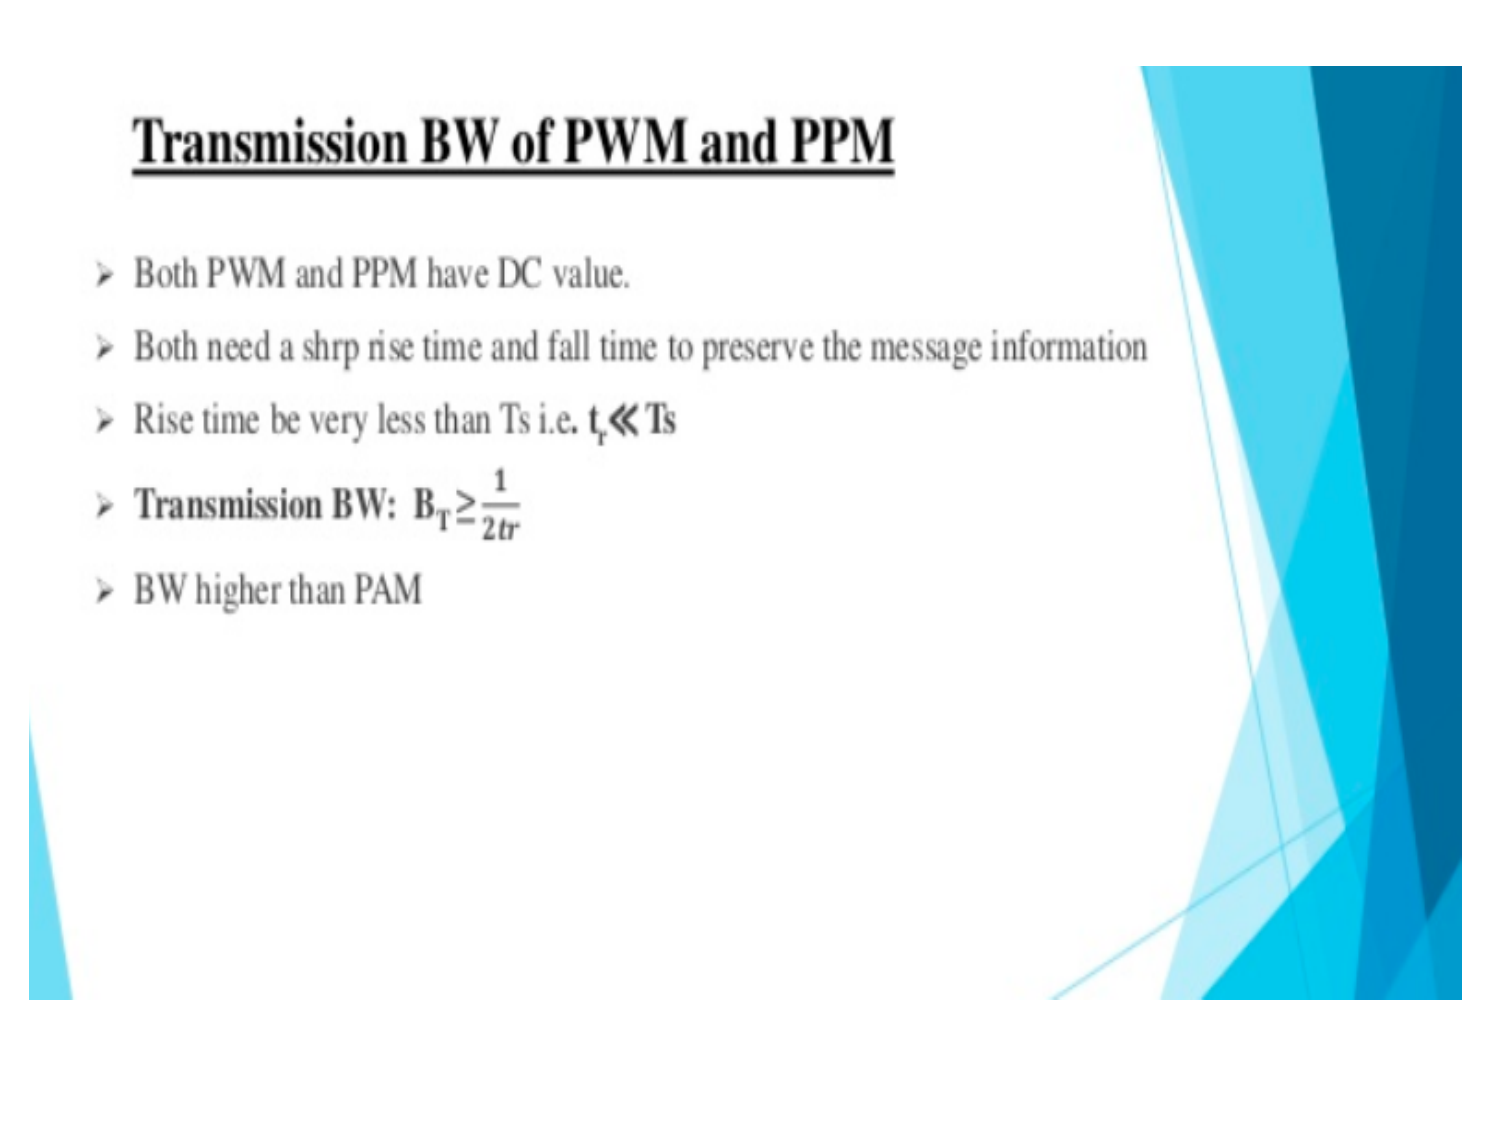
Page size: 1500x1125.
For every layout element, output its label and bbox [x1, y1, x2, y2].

picture [29, 66, 1387, 1000]
